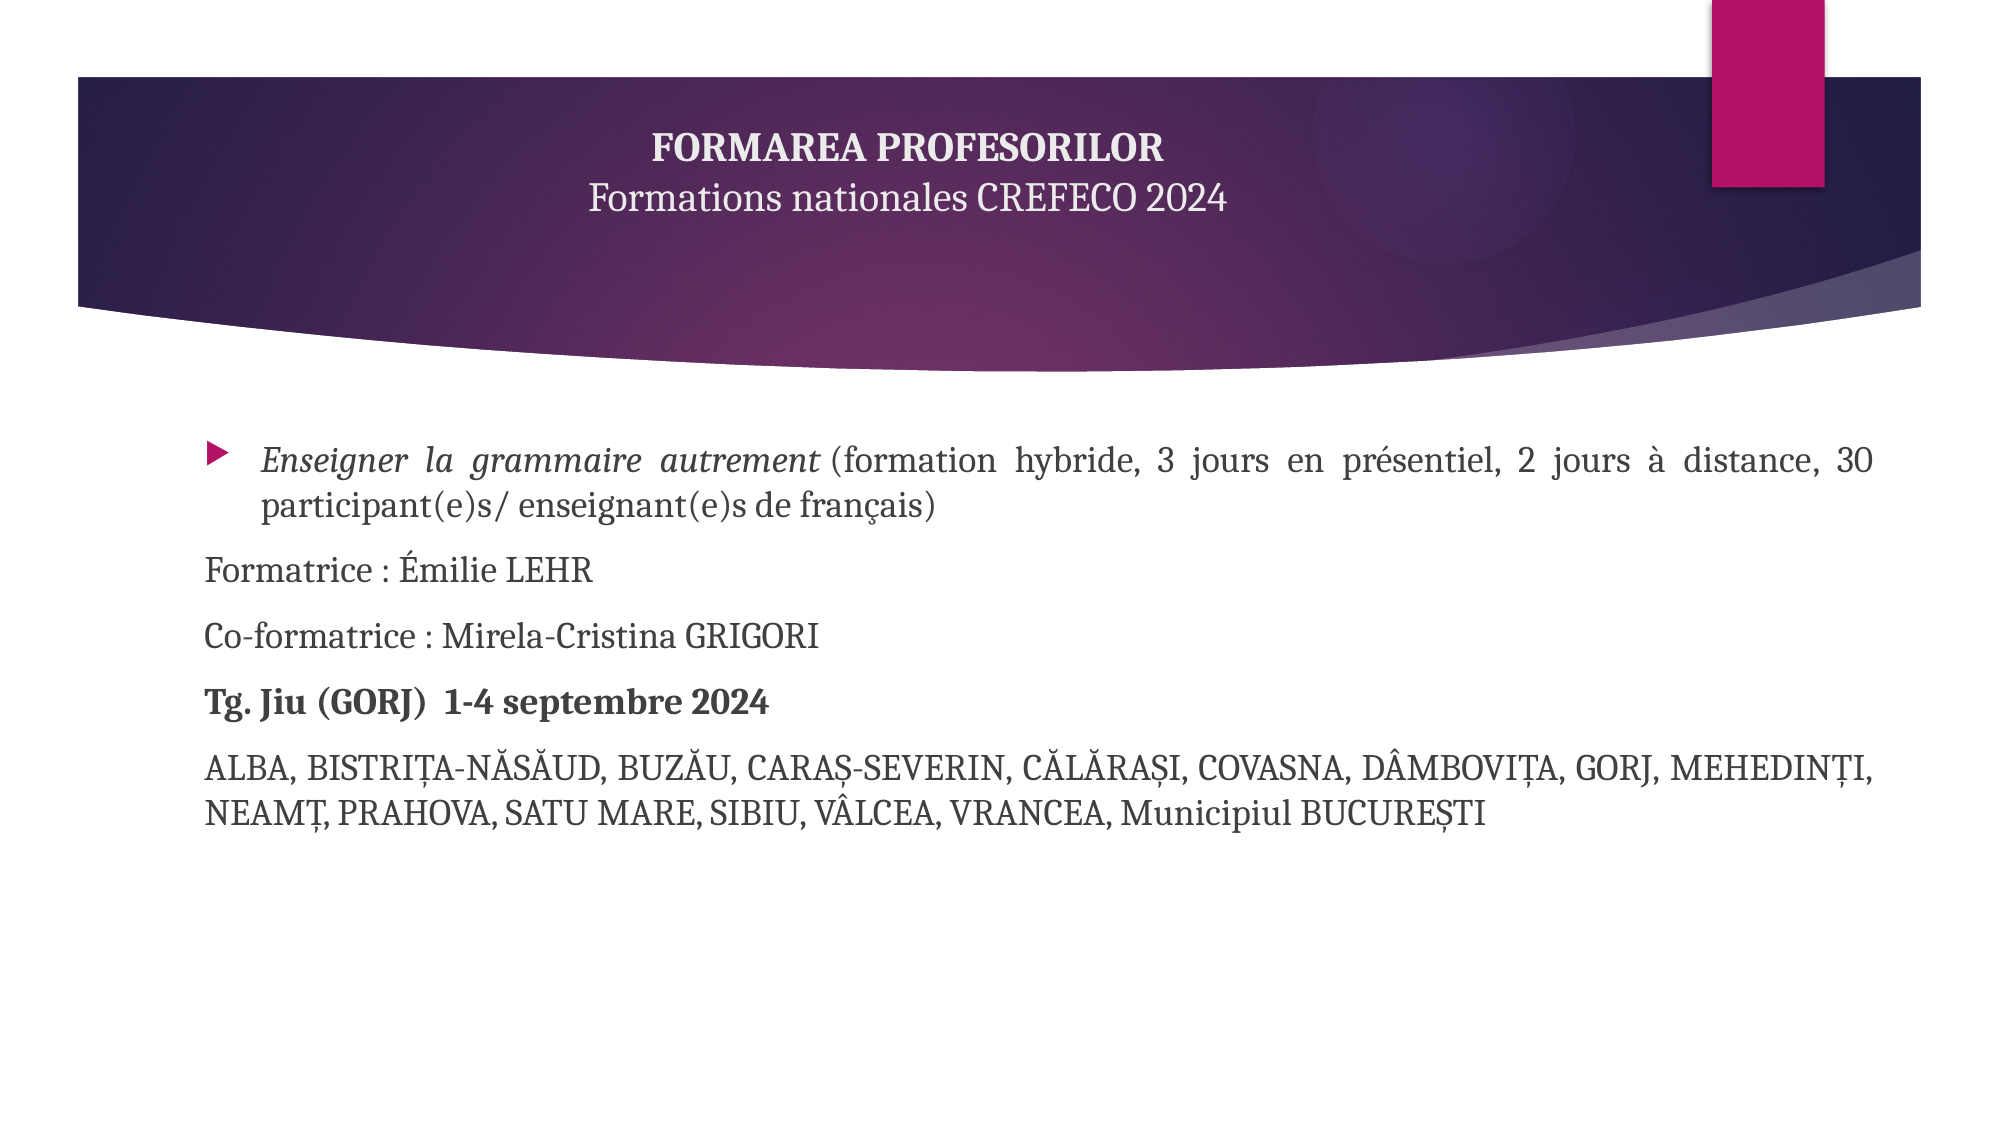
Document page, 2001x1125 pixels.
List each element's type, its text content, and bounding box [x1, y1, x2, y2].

title FORMAREA PROFESORILOR Formations nationales CREFECO 2024 [189, 114, 1627, 276]
list Enseigner la grammaire autrement (formation hybride, 3 jours en présentiel, 2 jours à distance, 30 participant(e)s/ enseignant(e)s de français) Formatrice : Émilie LEHR Co-formatrice : Mirela-Cristina GRIGORI Tg. Jiu (GORJ) 1-4 septembre 2024 ALBA, BISTRIȚA-NĂSĂUD, BUZĂU, CARAȘ-SEVERIN, CĂLĂRAȘI, COVASNA, DÂMBOVIȚA, GORJ, MEHEDINȚI, NEAMȚ, PRAHOVA, SATU MARE, SIBIU, VÂLCEA, VRANCEA, Municipiul BUCUREȘTI [189, 427, 1889, 988]
